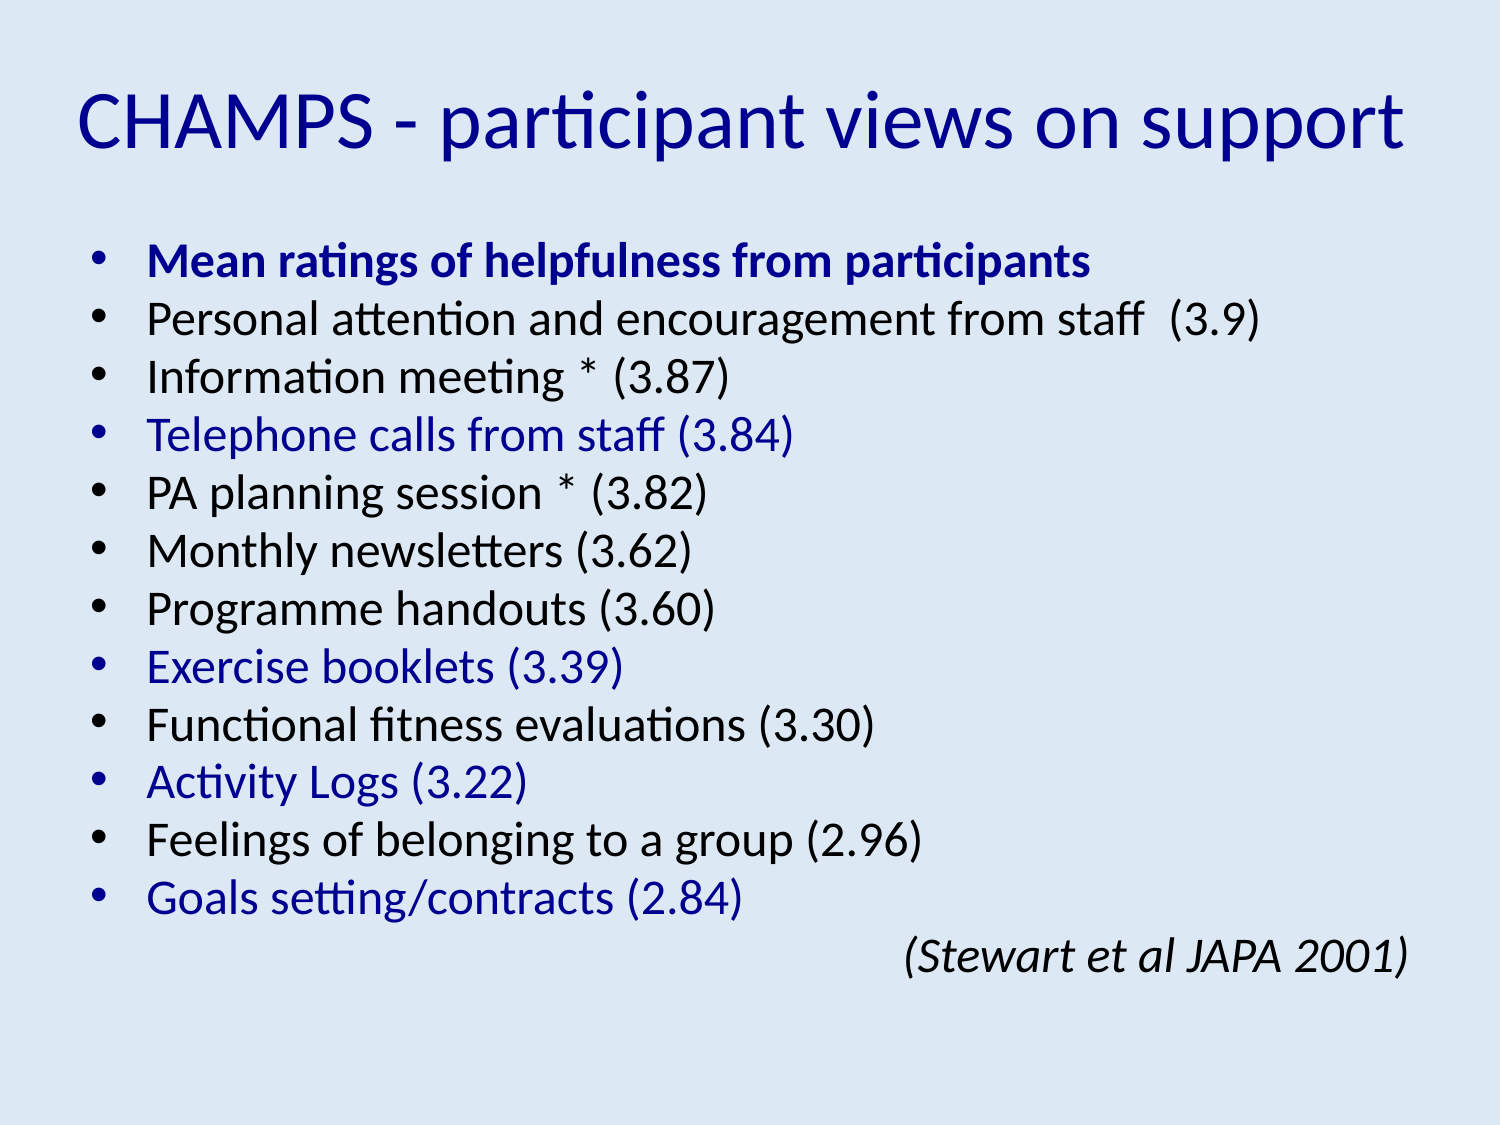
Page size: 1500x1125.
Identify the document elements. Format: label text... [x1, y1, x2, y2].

title CHAMPS - participant views on support [24, 45, 1461, 185]
list Mean ratings of helpfulness from participants Personal attention and encouragement from staff (3.9) Information meeting * (3.87) Telephone calls from staff (3.84) PA planning session * (3.82) Monthly newsletters (3.62) Programme handouts (3.60) Exercise booklets (3.39) Functional fitness evaluations (3.30) Activity Logs (3.22) Feelings of belonging to a group (2.96) Goals setting/contracts (2.84) (Stewart et al JAPA 2001) [75, 231, 1425, 1125]
